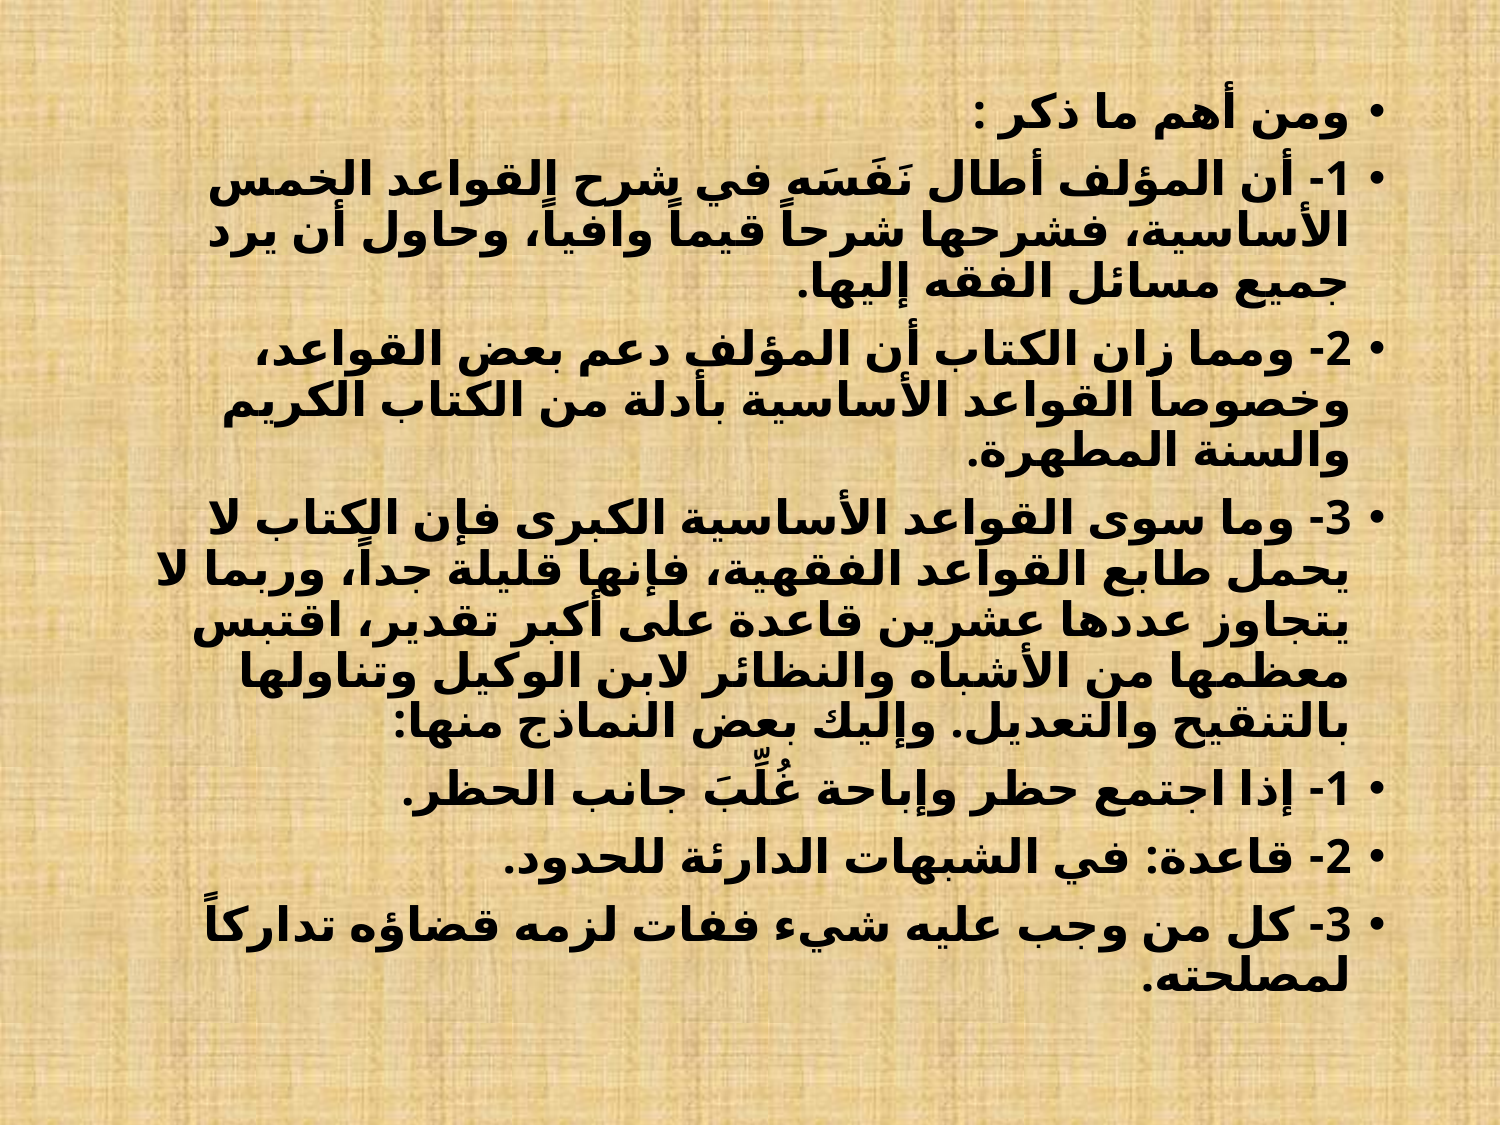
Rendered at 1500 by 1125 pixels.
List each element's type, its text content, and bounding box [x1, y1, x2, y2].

picture [0, 0, 1500, 1125]
list ومن أهم ما ذكر : 1- أن المؤلف أطال نَفَسَه في شرح القواعد الخمس الأساسية، فشرحها شرحاً قيماً وافياً، وحاول أن يرد جميع مسائل الفقه إليها. 2- ومما زان الكتاب أن المؤلف دعم بعض القواعد، وخصوصاً القواعد الأساسية بأدلة من الكتاب الكريم والسنة المطهرة. 3- وما سوى القواعد الأساسية الكبرى فإن الكتاب لا يحمل طابع القواعد الفقهية، فإنها قليلة جداً، وربما لا يتجاوز عددها عشرين قاعدة على أكبر تقدير، اقتبس معظمها من الأشباه والنظائر لابن الوكيل وتناولها بالتنقيح والتعديل. وإليك بعض النماذج منها: 1- إذا اجتمع حظر وإباحة غُلِّبَ جانب الحظر. 2- قاعدة: في الشبهات الدارئة للحدود. 3- كل من وجب عليه شيء ففات لزمه قضاؤه تداركاً لمصلحته. [103, 80, 1397, 1014]
